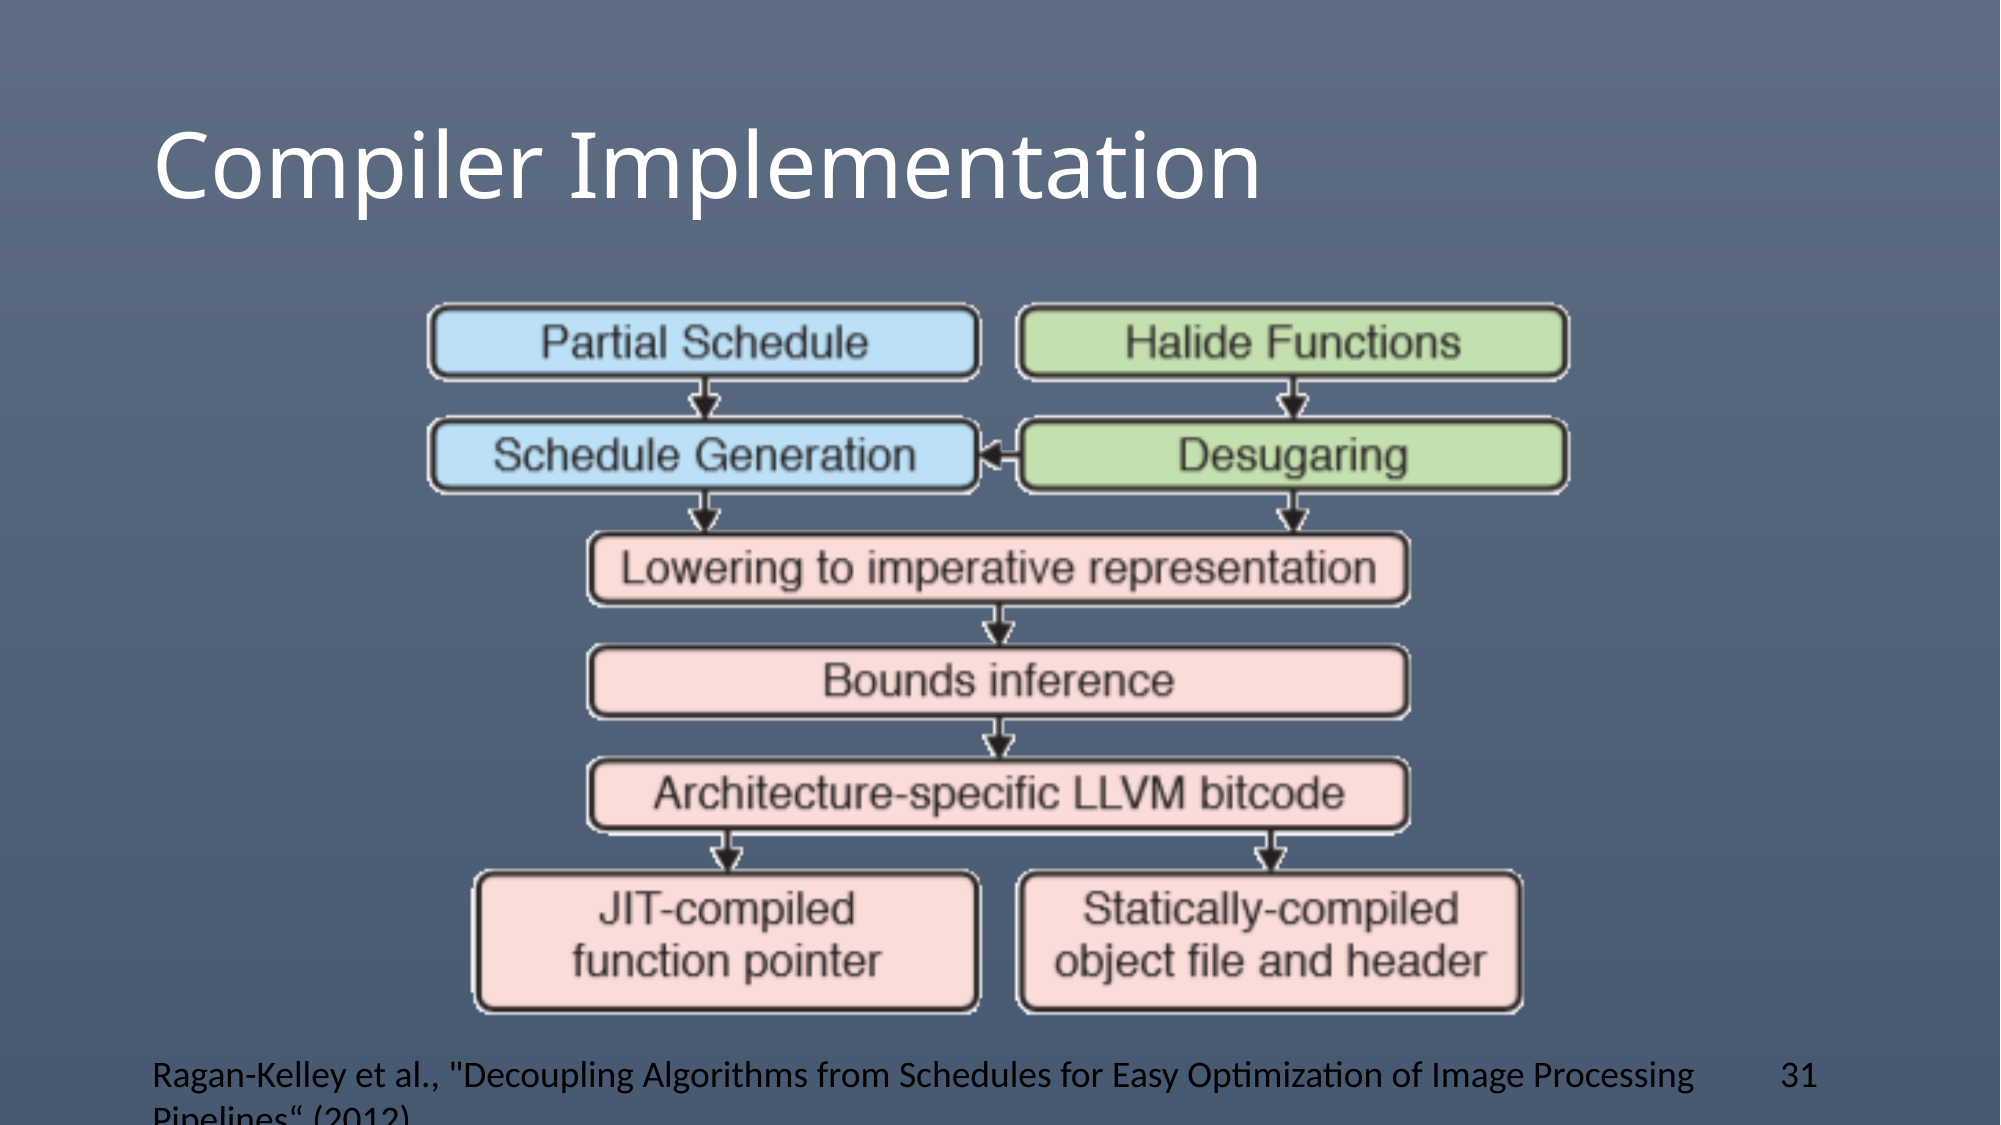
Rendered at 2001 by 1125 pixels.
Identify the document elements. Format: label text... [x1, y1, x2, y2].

slide_number 31 [1765, 1042, 1863, 1103]
title Compiler Implementation [137, 59, 1863, 278]
footer Ragan-Kelley et al., "Decoupling Algorithms from Schedules for Easy Optimization of Image Processing Pipelines“ (2012) [137, 1042, 1765, 1103]
picture [403, 284, 1596, 1043]
